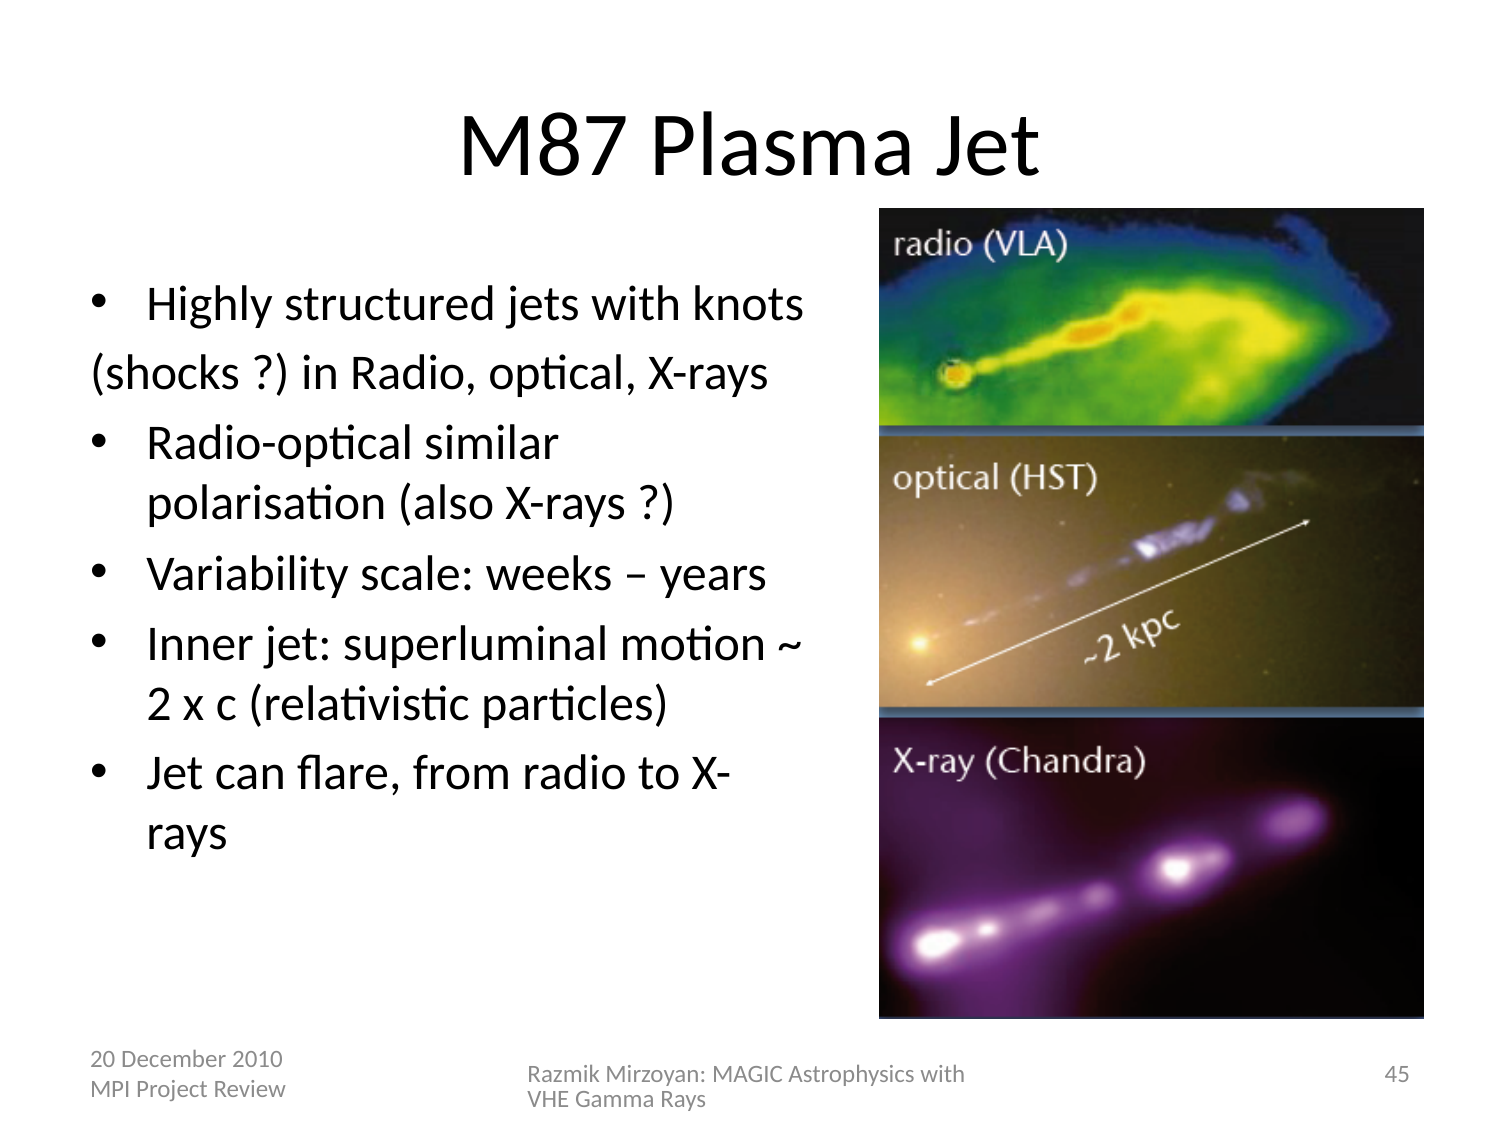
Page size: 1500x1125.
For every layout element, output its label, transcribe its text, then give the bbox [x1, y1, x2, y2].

slide_number 45 [1074, 1042, 1425, 1103]
picture [879, 207, 1424, 1019]
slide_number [75, 1042, 425, 1103]
title M87 Plasma Jet [75, 45, 1425, 233]
footer Razmik Mirzoyan: MAGIC Astrophysics with VHE Gamma Rays [512, 1042, 988, 1103]
list Highly structured jets with knots (shocks ?) in Radio, optical, X-rays Radio-optical similar polarisation (also X-rays ?) Variability scale: weeks – years Inner jet: superluminal motion ~ 2 x c (relativistic particles) Jet can flare, from radio to X-rays [75, 262, 821, 1005]
